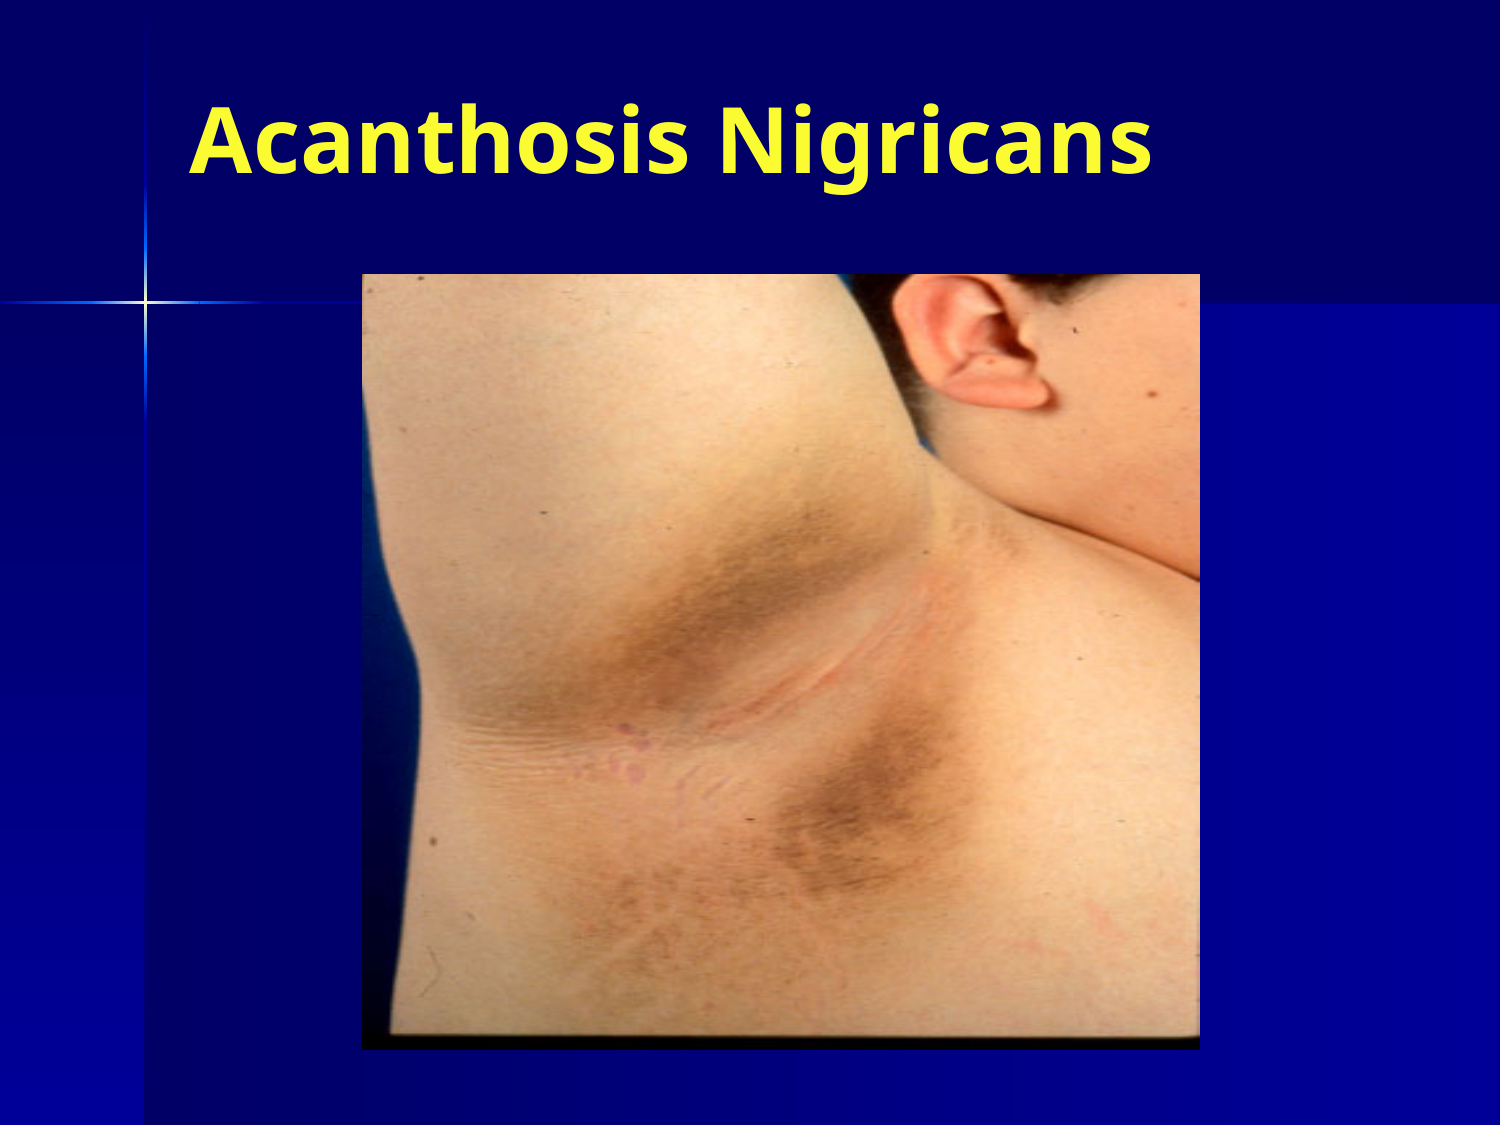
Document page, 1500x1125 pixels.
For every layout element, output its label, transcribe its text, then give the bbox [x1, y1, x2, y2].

title Acanthosis Nigricans [174, 49, 1413, 224]
picture [362, 274, 1201, 1051]
